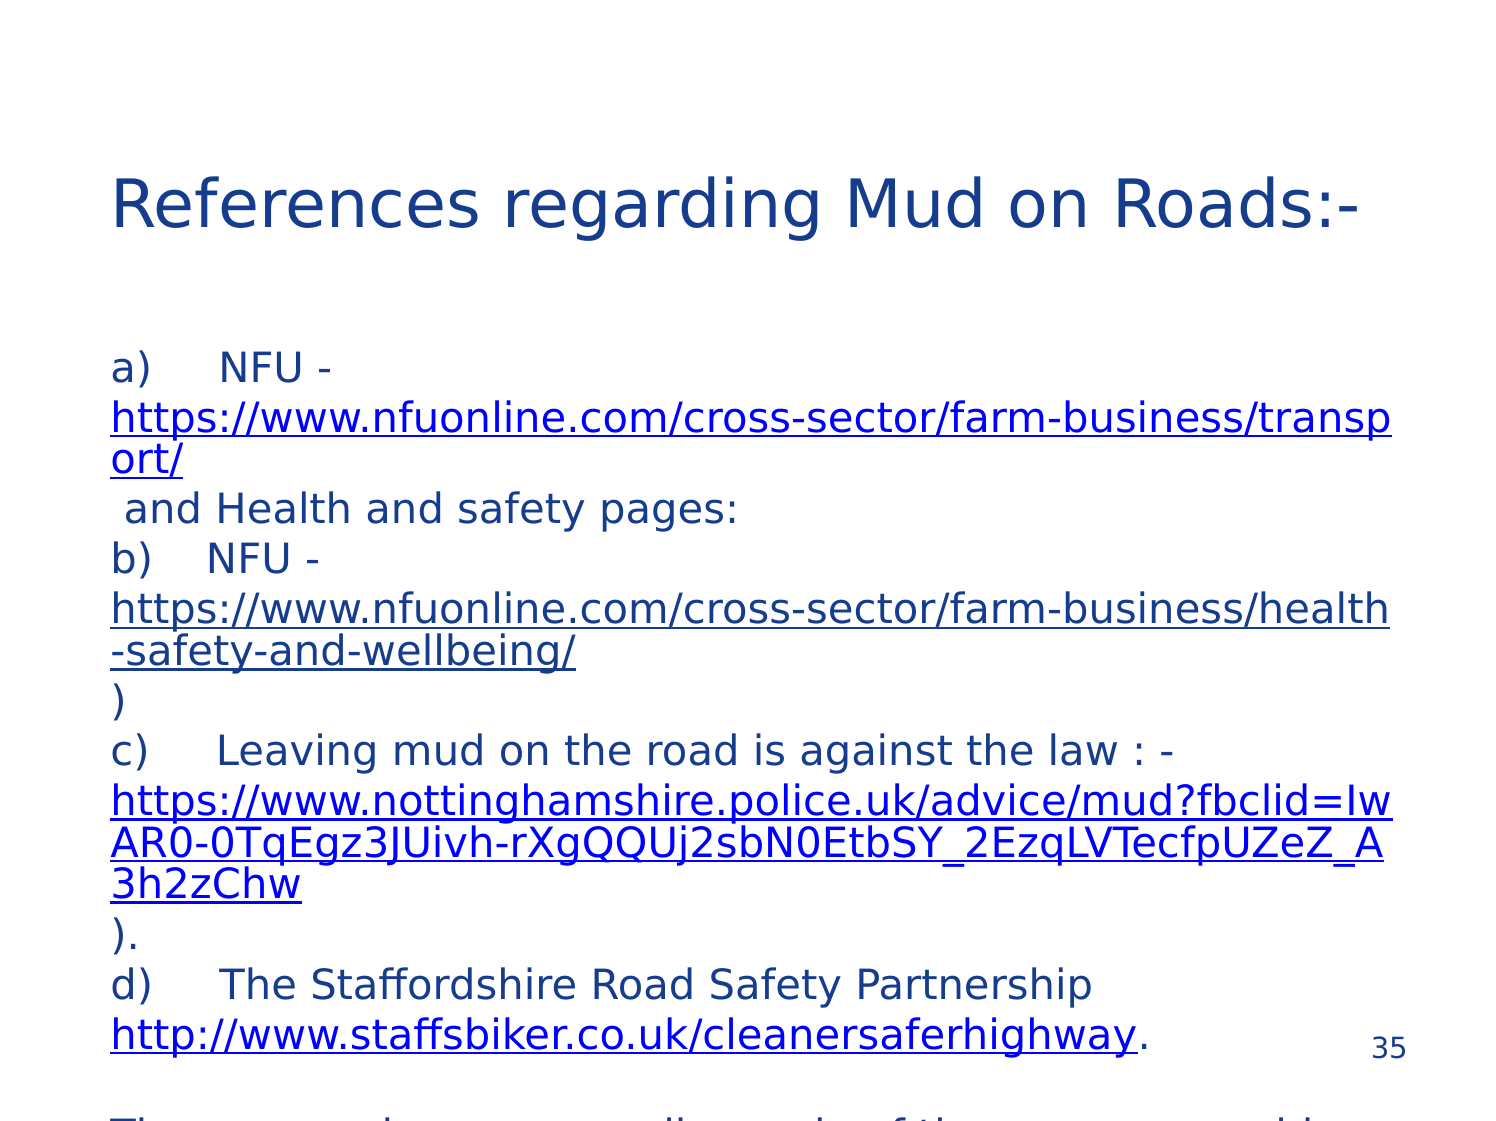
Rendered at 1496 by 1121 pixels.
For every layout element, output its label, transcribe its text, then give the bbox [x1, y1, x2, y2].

slide_number 35 [1364, 1029, 1415, 1121]
title References regarding Mud on Roads:- a) NFU - https://www.nfuonline.com/cross-sector/farm-business/transport/ and Health and safety pages: b) NFU -https://www.nfuonline.com/cross-sector/farm-business/health-safety-and-wellbeing/) c) Leaving mud on the road is against the law : -https://www.nottinghamshire.police.uk/advice/mud?fbclid=IwAR0-0TqEgz3JUivh-rXgQQUj2sbN0EtbSY_2EzqLVTecfpUZeZ_A3h2zChw). d) The Staffordshire Road Safety Partnership http://www.staffsbiker.co.uk/cleanersaferhighway. These are only a very small sample of the numerous guides to the responsibilities of farmers and construction companies. [110, 60, 1402, 1101]
